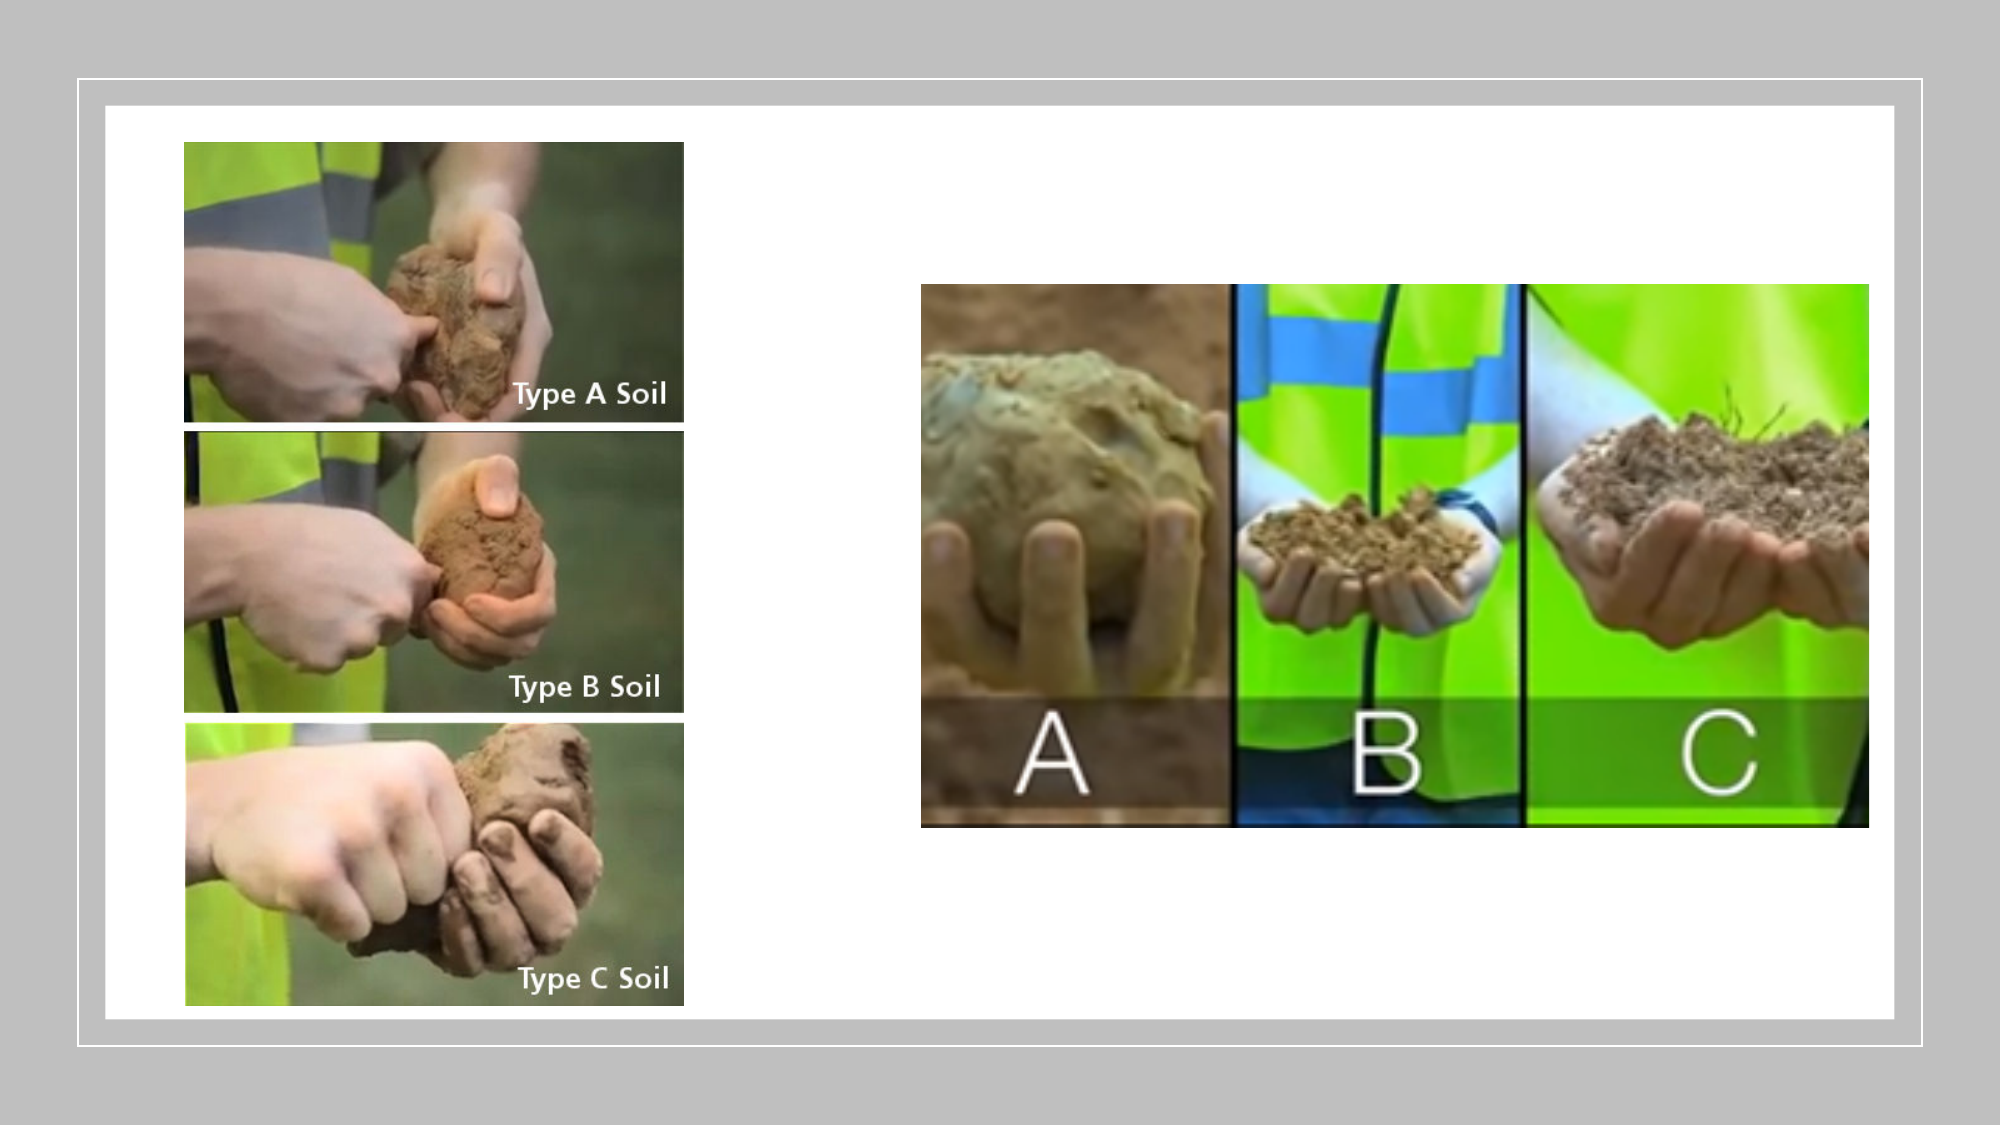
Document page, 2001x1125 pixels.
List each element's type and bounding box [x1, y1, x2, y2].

text_box [77, 78, 1923, 1047]
text_box [104, 104, 1895, 1020]
picture [921, 284, 1870, 828]
text_box [0, 0, 2000, 1125]
picture [184, 142, 684, 1006]
